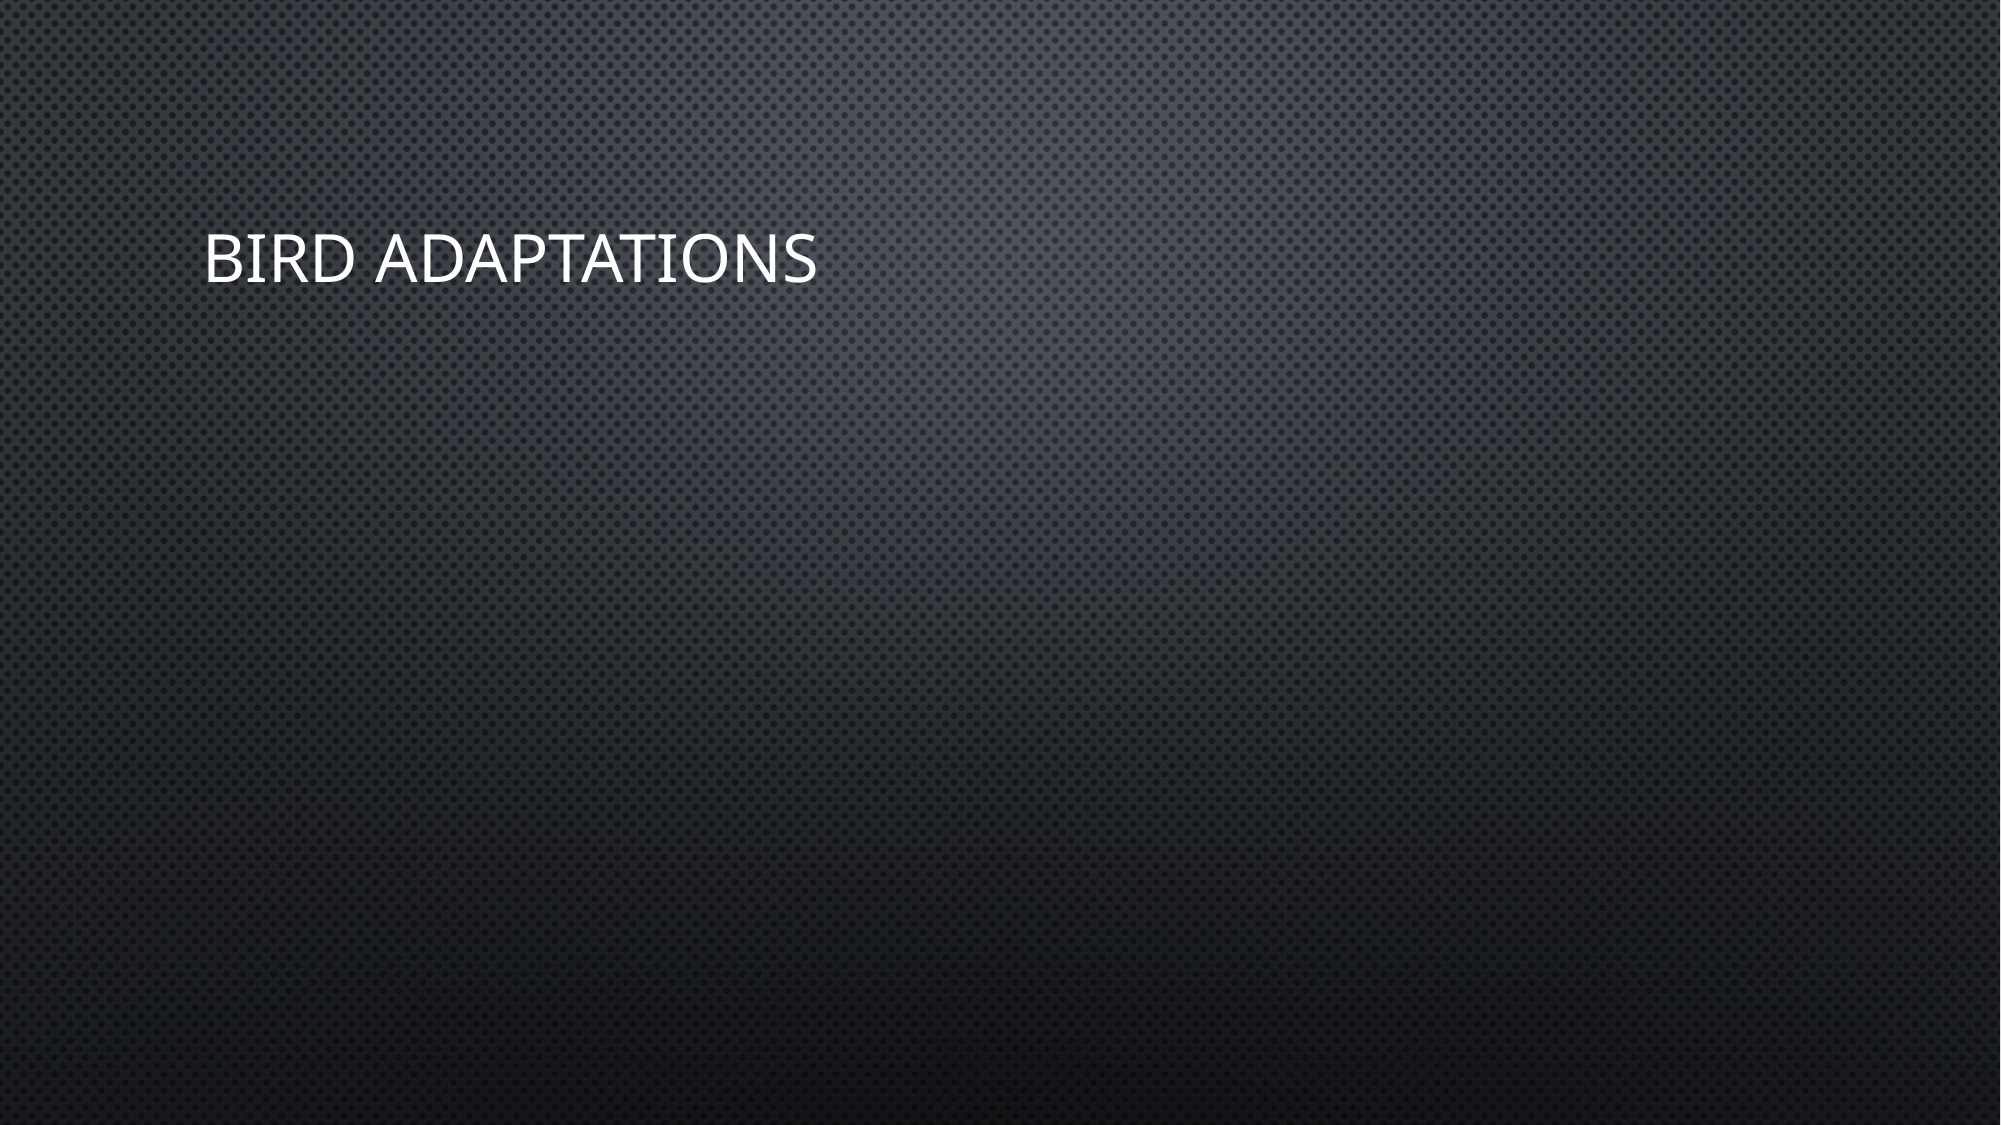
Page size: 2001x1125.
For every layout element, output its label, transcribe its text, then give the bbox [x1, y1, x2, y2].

title Bird adaptations [187, 99, 1813, 413]
